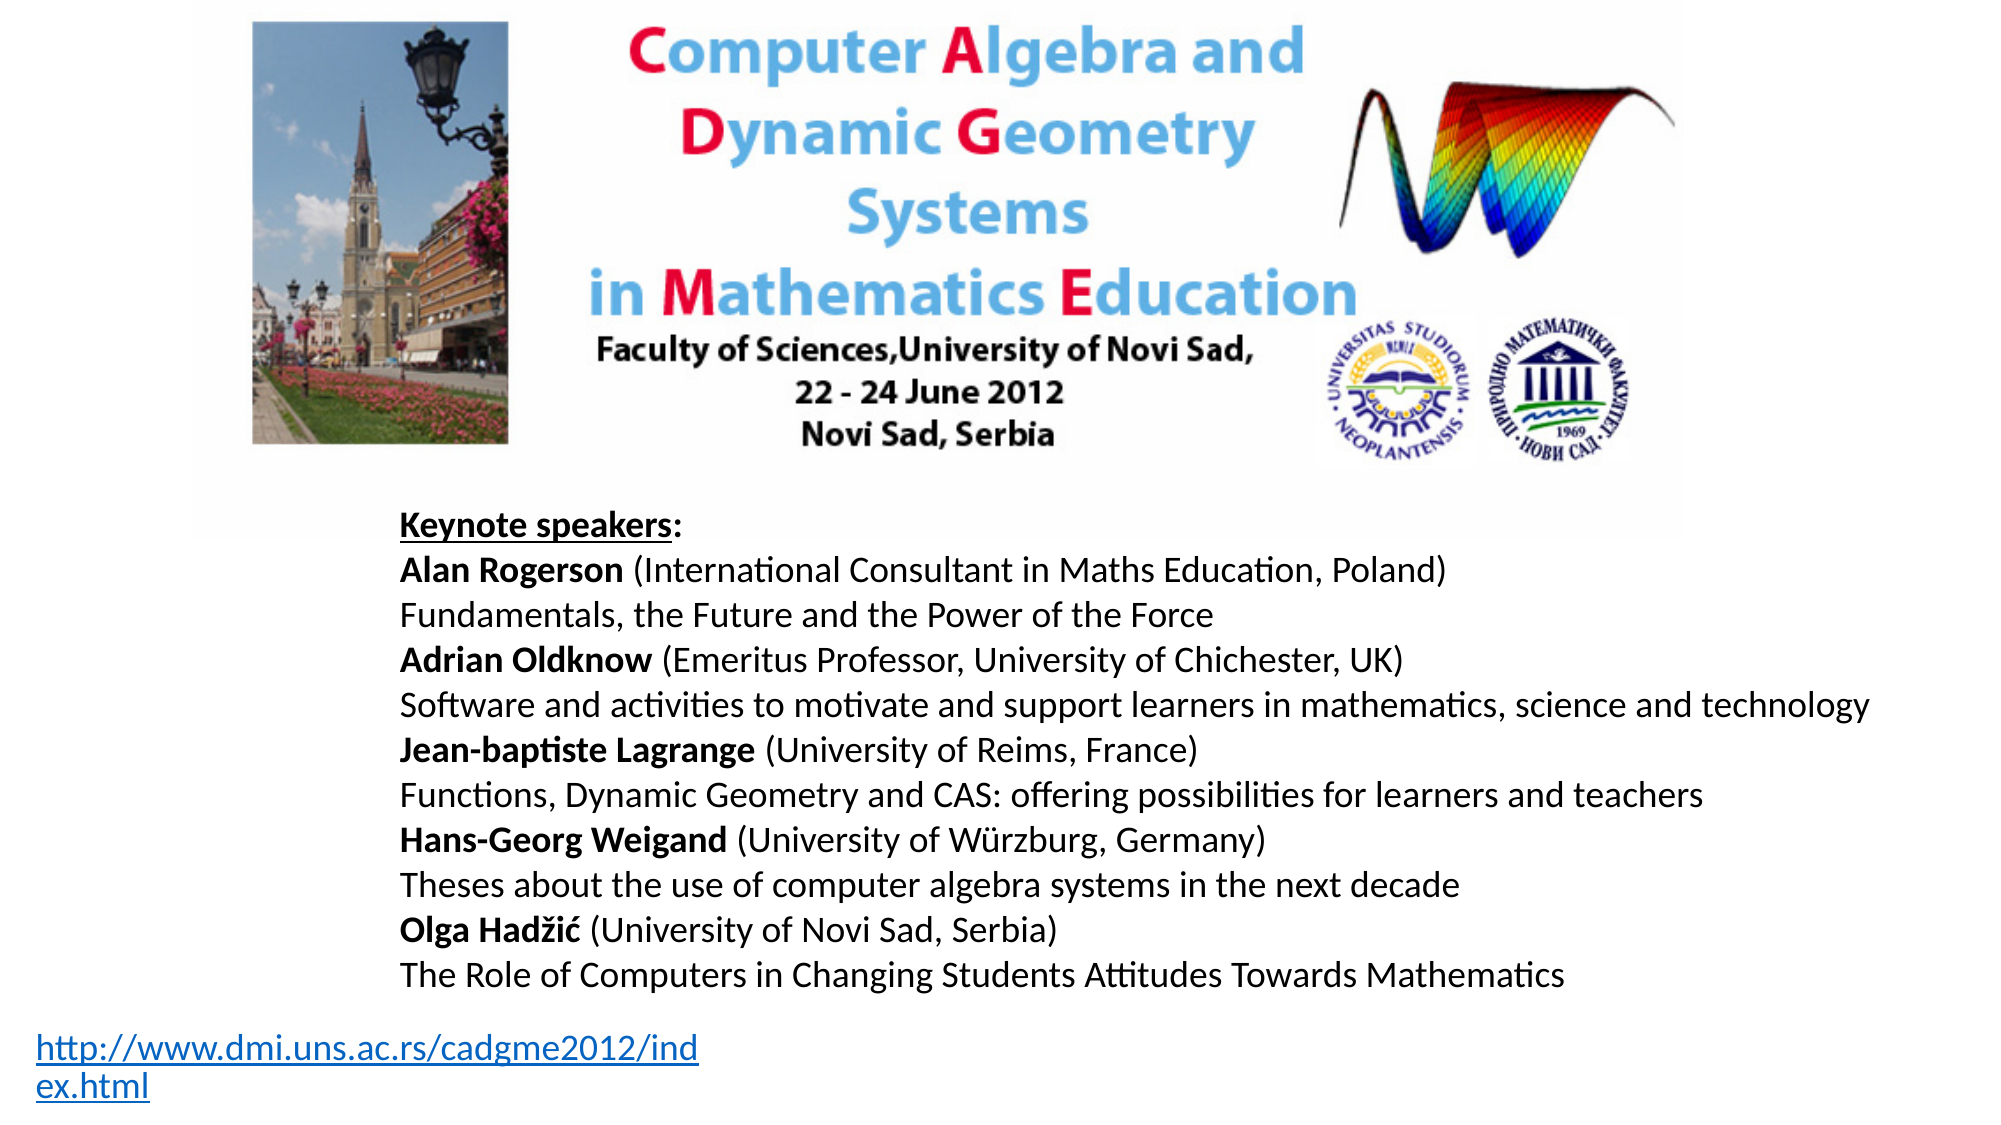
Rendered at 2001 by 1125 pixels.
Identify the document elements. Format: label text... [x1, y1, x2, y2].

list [191, 0, 1684, 540]
text_box http://www.dmi.uns.ac.rs/cadgme2012/index.html [20, 1015, 721, 1121]
text_box Keynote speakers: Alan Rogerson (International Consultant in Maths Education, Poland) Fundamentals, the Future and the Power of the Force Adrian Oldknow (Emeritus Professor, University of Chichester, UK) Software and activities to motivate and support learners in mathematics, science and technology Jean-baptiste Lagrange (University of Reims, France) Functions, Dynamic Geometry and CAS: offering possibilities for learners and teachers Hans-Georg Weigand (University of Würzburg, Germany) Theses about the use of computer algebra systems in the next decade Olga Hadžić (University of Novi Sad, Serbia) The Role of Computers in Changing Students Attitudes Towards Mathematics [385, 492, 1921, 1003]
